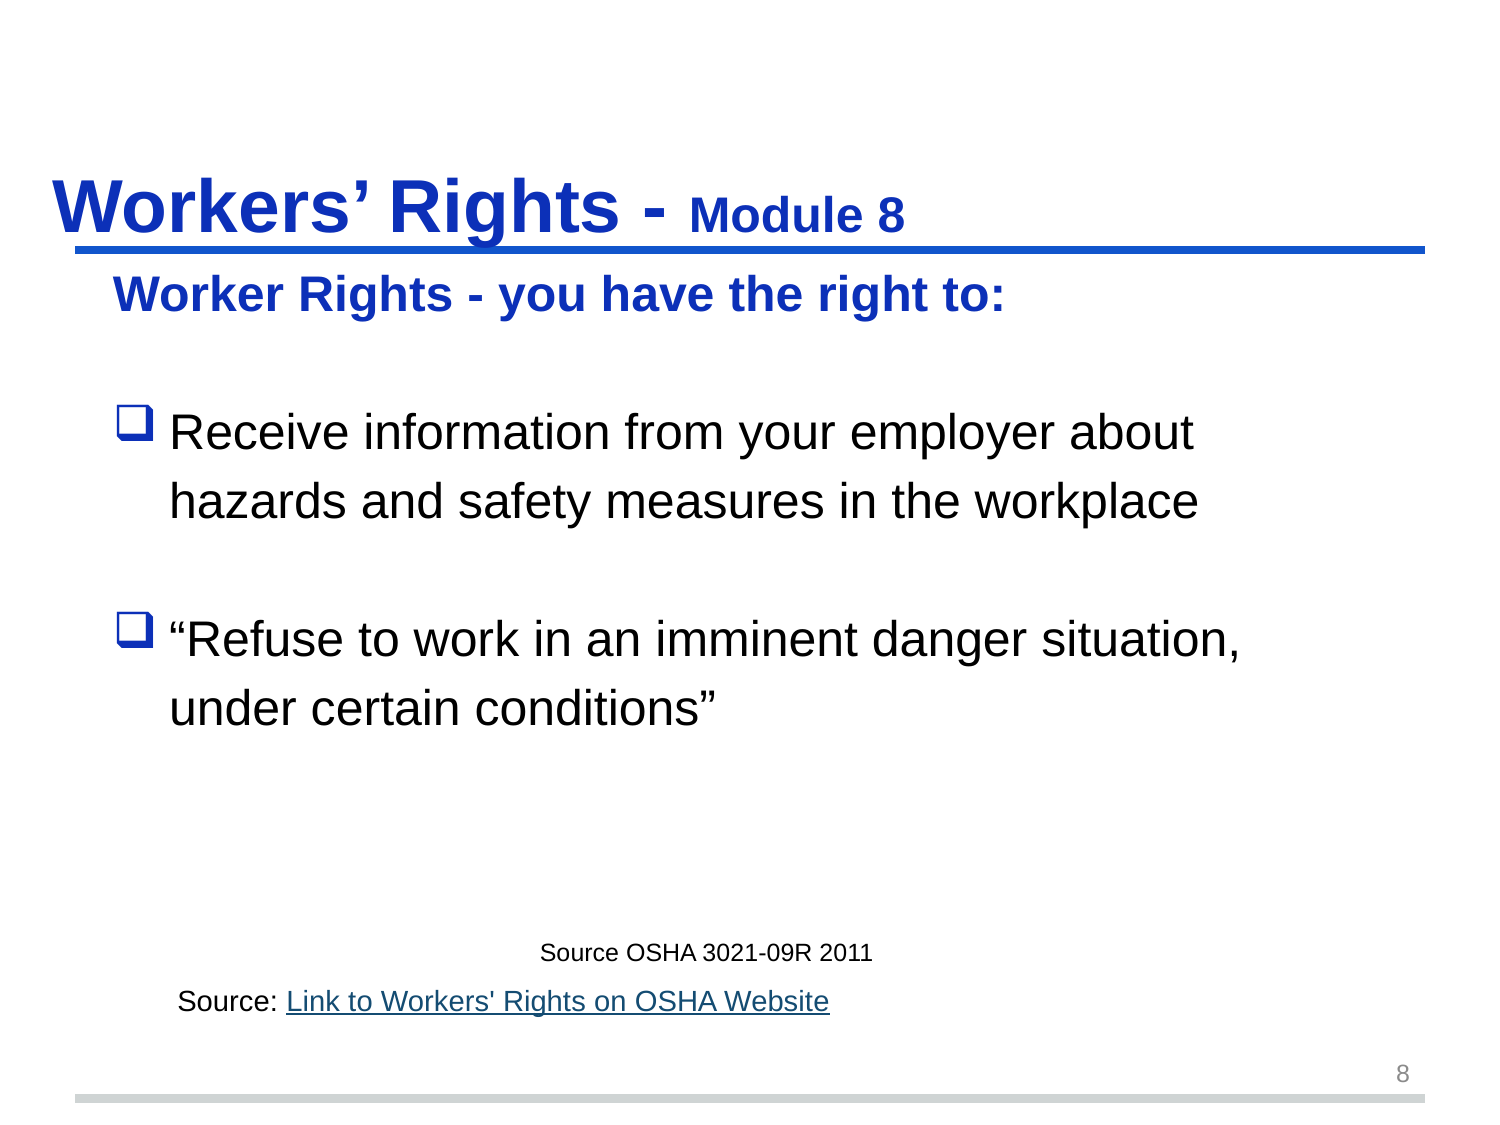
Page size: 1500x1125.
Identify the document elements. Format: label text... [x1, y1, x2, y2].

text_box Source: Link to Workers' Rights on OSHA Website [162, 974, 1400, 1060]
title Workers’ Rights - Module 8 slide9 [37, 74, 1388, 263]
slide_number 8 [1074, 1042, 1425, 1103]
text_box Source OSHA 3021-09R 2011 [525, 929, 890, 974]
list Worker Rights - you have the right to: Receive information from your employer about hazards and safety measures in the workplace “Refuse to work in an imminent danger situation, under certain conditions” [75, 237, 1343, 849]
